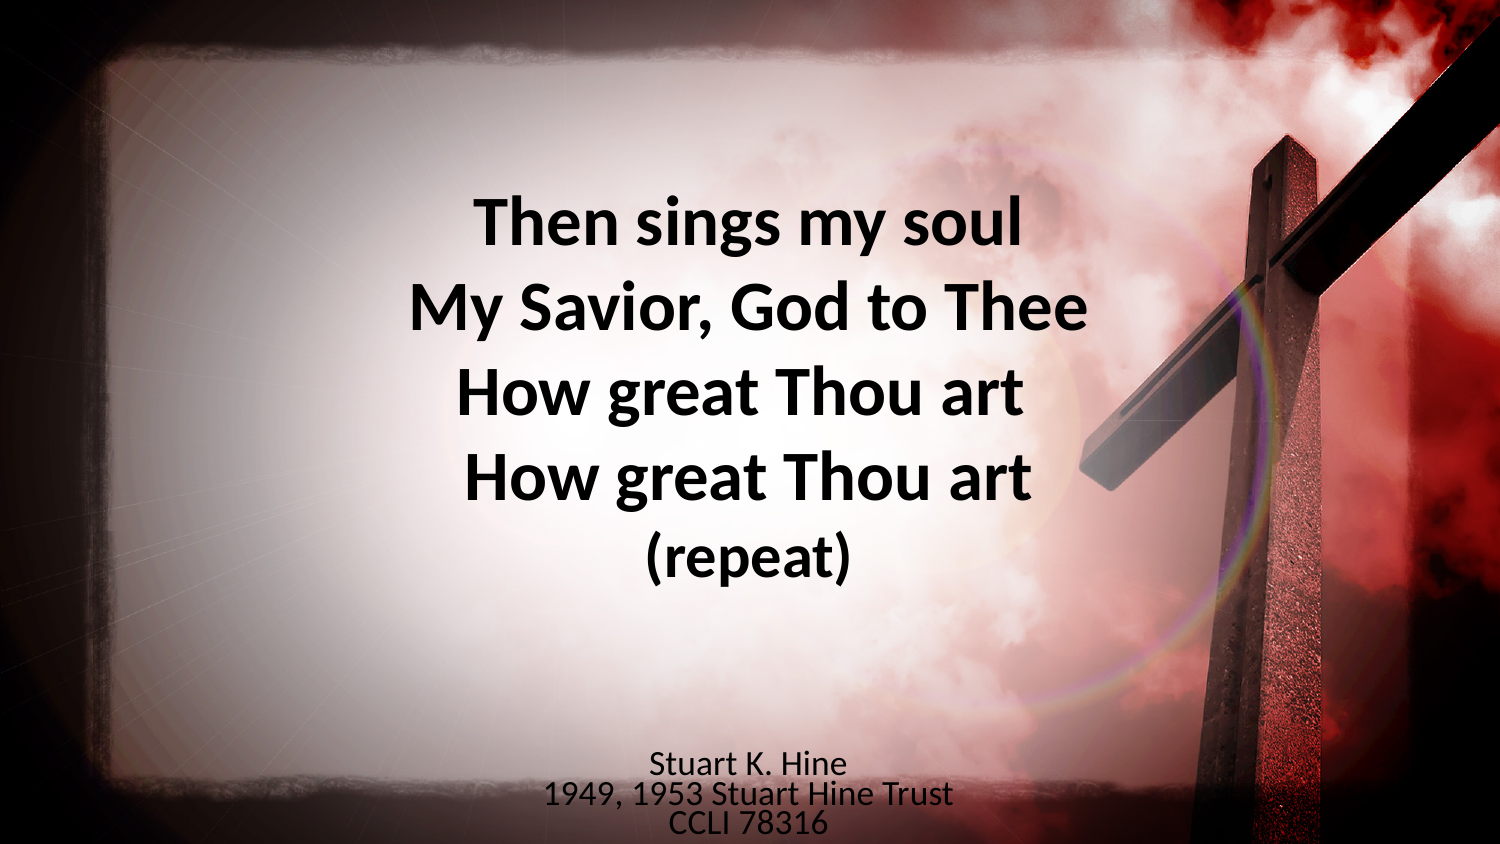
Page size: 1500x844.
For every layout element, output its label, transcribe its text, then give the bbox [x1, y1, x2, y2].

text_box Stuart K. Hine [52, 751, 1446, 772]
text_box CCLI 78316 [52, 810, 1446, 831]
picture [0, 0, 1500, 844]
text_box 1949, 1953 Stuart Hine Trust [52, 781, 1446, 801]
text_box Then sings my soul My Savior, God to Thee How great Thou art How great Thou art (repeat) [52, 168, 1446, 560]
